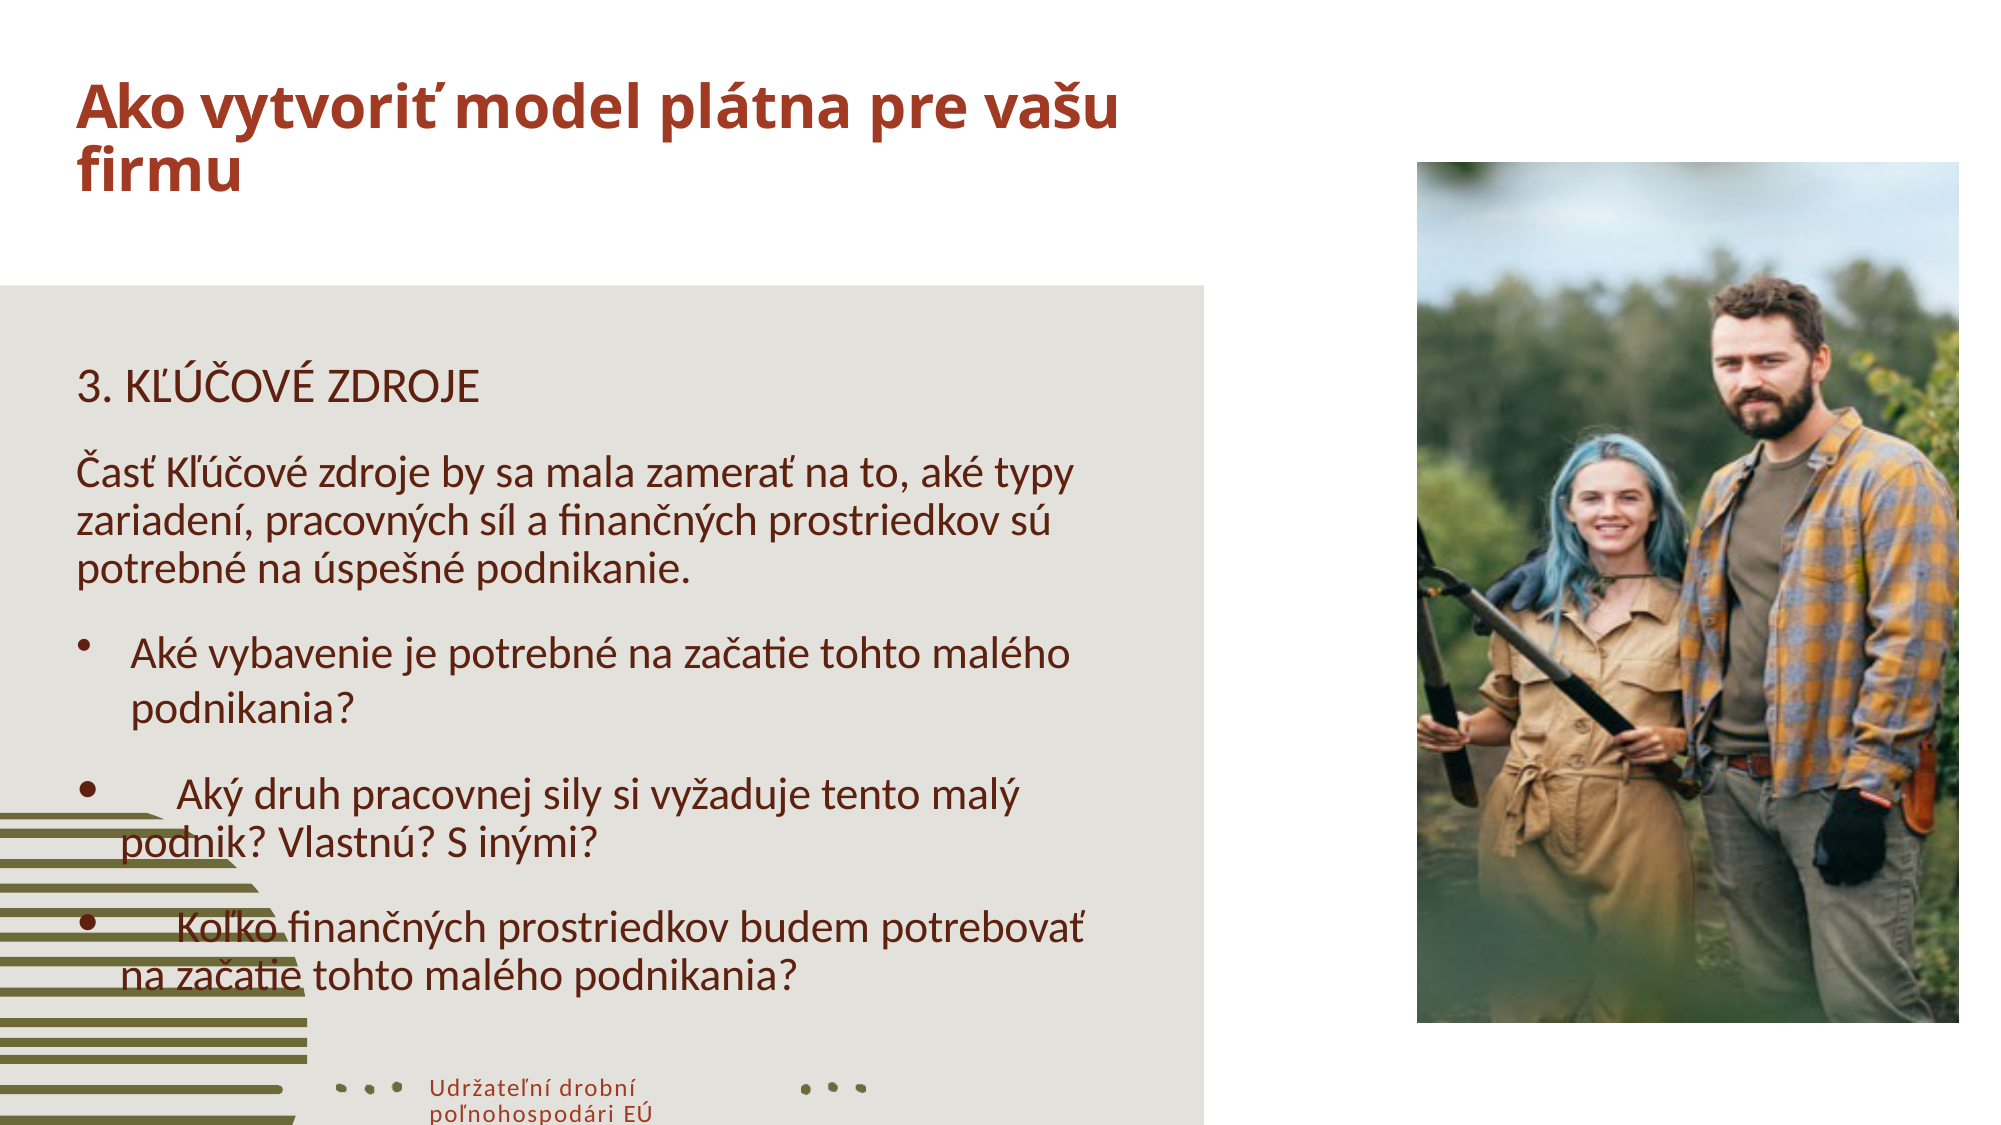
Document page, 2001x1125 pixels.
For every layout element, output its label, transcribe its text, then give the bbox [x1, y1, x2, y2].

picture [332, 1051, 406, 1125]
footer Udržateľní drobní poľnohospodári EÚ [427, 1075, 772, 1125]
text_box [0, 883, 74, 893]
text_box [0, 1037, 308, 1047]
text_box [0, 908, 74, 918]
picture [797, 1052, 870, 1125]
text_box [0, 956, 74, 967]
text_box [0, 1018, 308, 1028]
text_box [0, 987, 74, 997]
text_box [0, 859, 74, 869]
picture [1416, 162, 1959, 1024]
text_box [0, 932, 74, 942]
title Ako vytvoriť model plátna pre vašu firmu [74, 65, 1211, 266]
list 3. KĽÚČOVÉ ZDROJE Časť Kľúčové zdroje by sa mala zamerať na to, aké typy zariadení, pracovných síl a finančných prostriedkov sú potrebné na úspešné podnikanie. Aké vybavenie je potrebné na začatie tohto malého podnikania? Aký druh pracovnej sily si vyžaduje tento malý podnik? Vlastnú? S inými? Koľko finančných prostriedkov budem potrebovať na začatie tohto malého podnikania? [74, 311, 1197, 1000]
text_box [0, 1085, 283, 1095]
text_box [0, 1115, 296, 1125]
text_box [0, 812, 74, 820]
text_box [0, 1054, 308, 1064]
text_box [0, 828, 74, 838]
